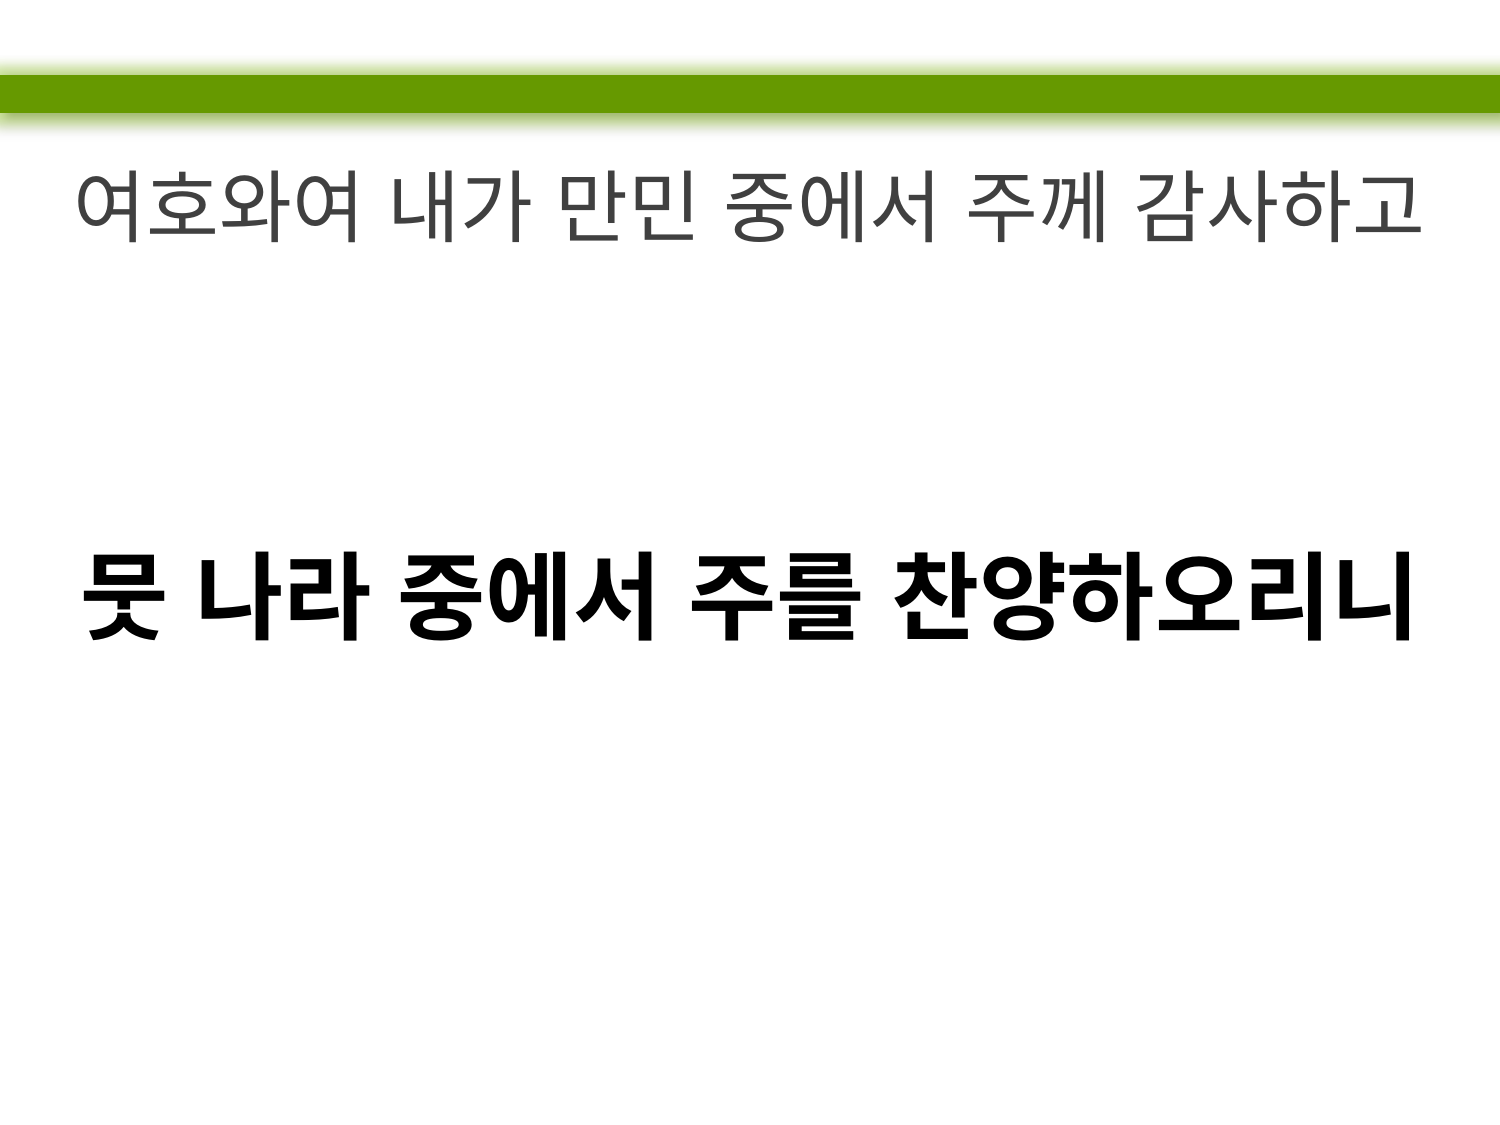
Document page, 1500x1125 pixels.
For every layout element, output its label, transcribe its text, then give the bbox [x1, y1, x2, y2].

text_box 여호와여 내가 만민 중에서 주께 감사하고 [0, 149, 1500, 260]
text_box 뭇 나라 중에서 주를 찬양하오리니 [0, 529, 1500, 660]
text_box [0, 75, 1500, 113]
